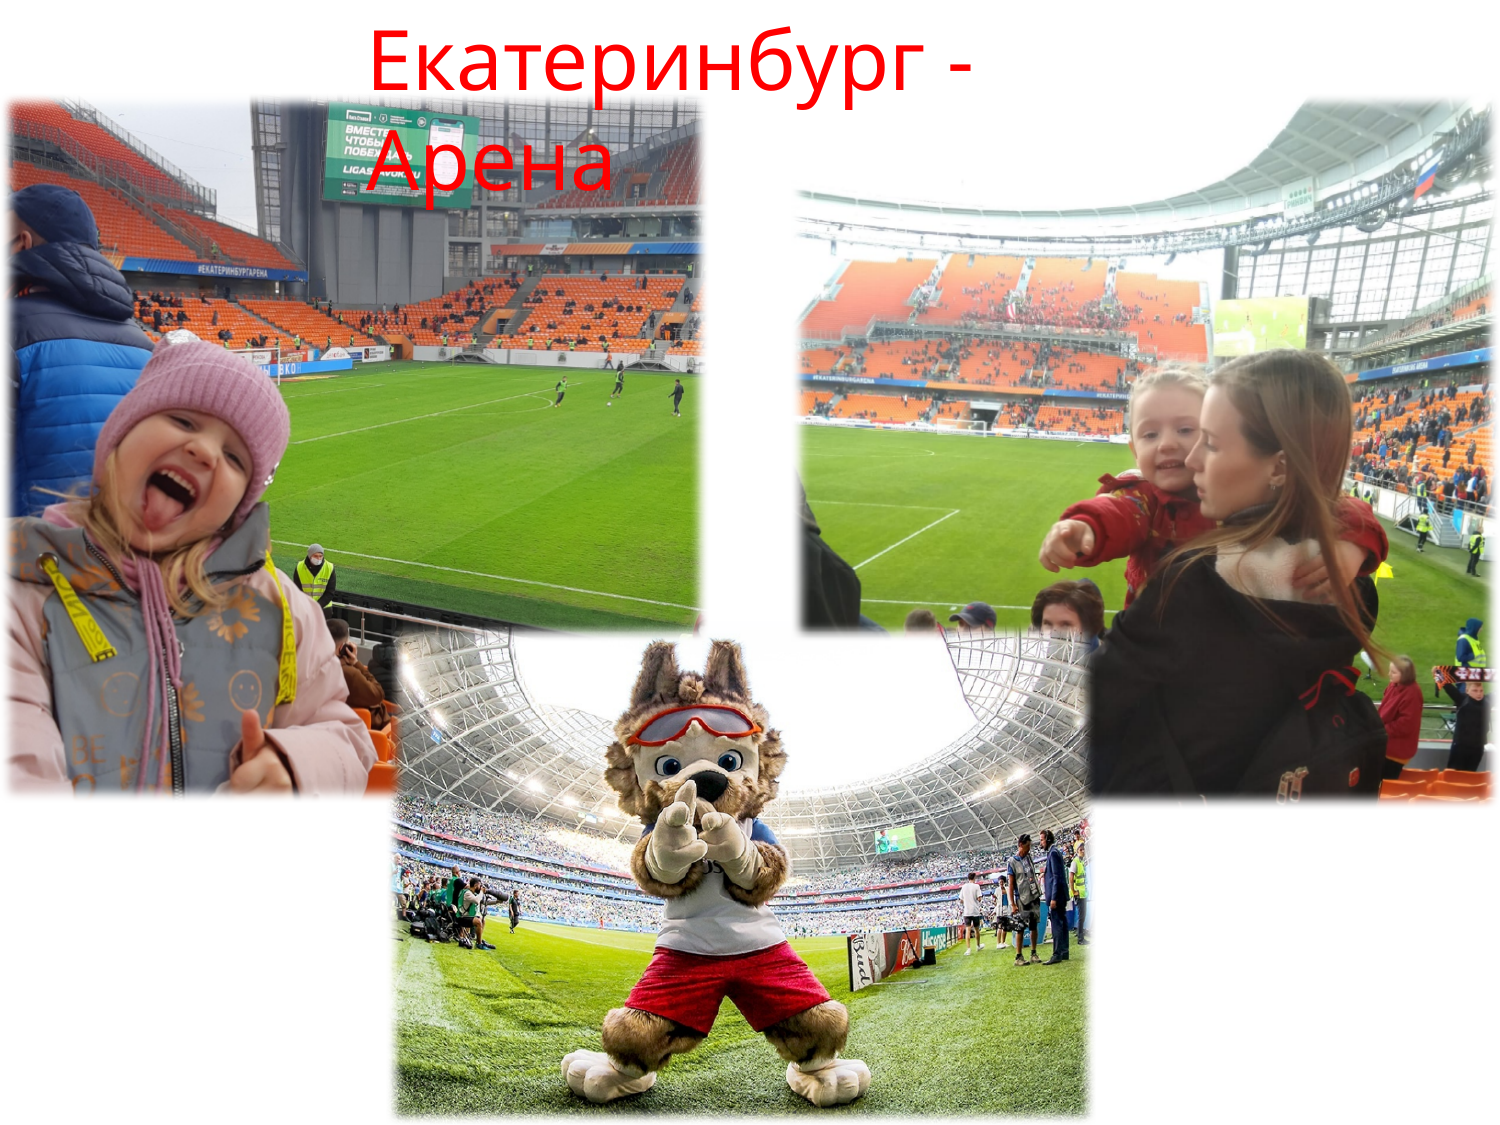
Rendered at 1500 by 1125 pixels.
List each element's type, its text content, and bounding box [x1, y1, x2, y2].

text_box Екатеринбург -Арена [351, 0, 1114, 215]
picture [0, 93, 1500, 1125]
